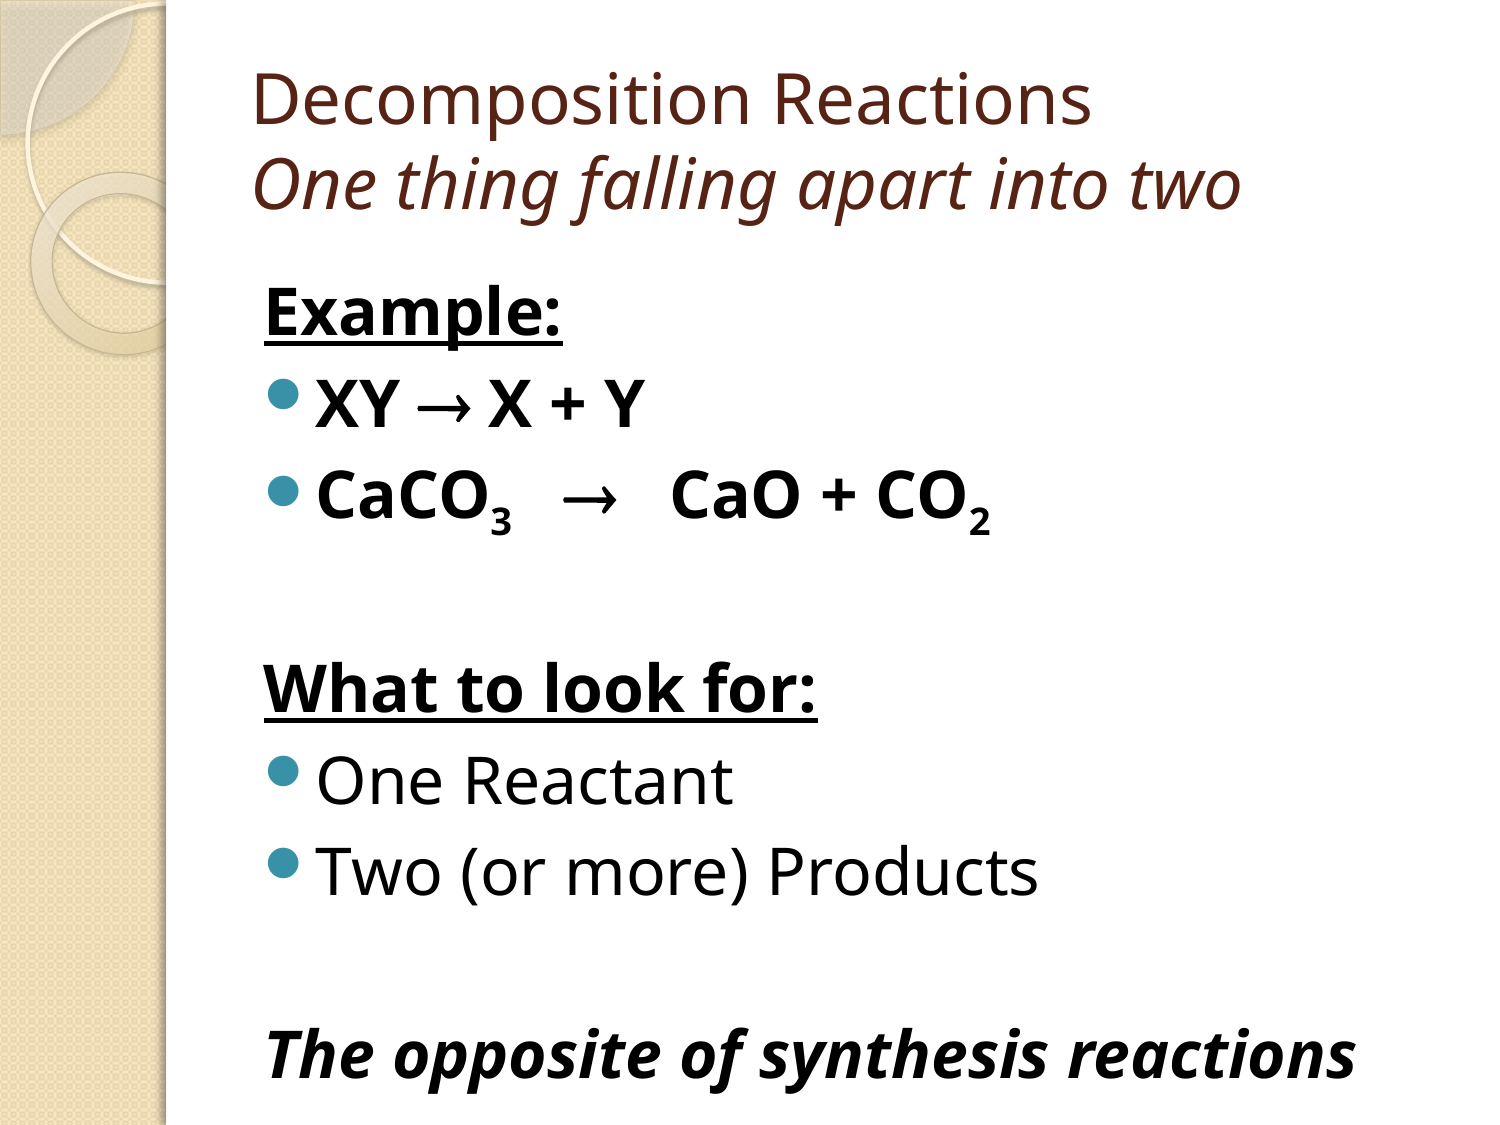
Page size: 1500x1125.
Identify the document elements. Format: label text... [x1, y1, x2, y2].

list Example: XY  X + Y CaCO3  CaO + CO2 What to look for: One Reactant Two (or more) Products The opposite of synthesis reactions [235, 262, 1466, 1100]
title Decomposition Reactions One thing falling apart into two [235, 45, 1466, 233]
